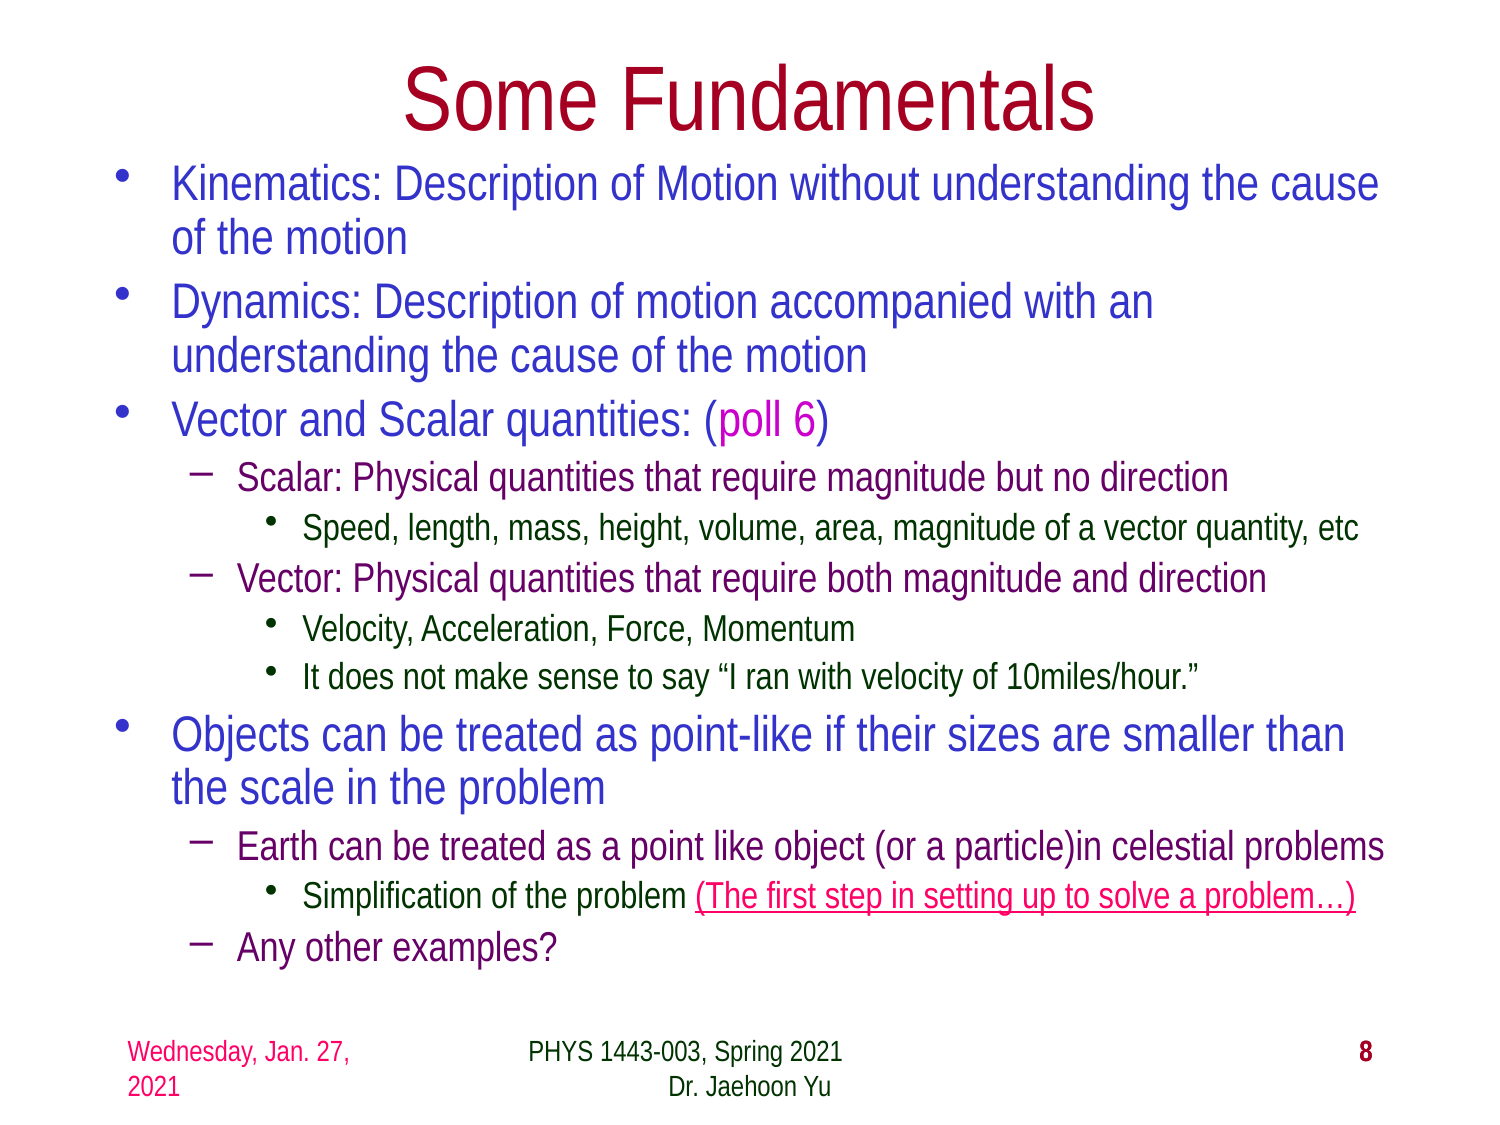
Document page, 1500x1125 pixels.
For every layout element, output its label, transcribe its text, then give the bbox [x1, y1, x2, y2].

footer PHYS 1443-003, Spring 2021 Dr. Jaehoon Yu [512, 1024, 988, 1101]
text_box 8 [1074, 1024, 1388, 1100]
title Some Fundamentals [112, 49, 1388, 138]
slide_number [112, 1024, 426, 1101]
list Kinematics: Description of Motion without understanding the cause of the motion Dynamics: Description of motion accompanied with an understanding the cause of the motion Vector and Scalar quantities: (poll 6) Scalar: Physical quantities that require magnitude but no direction Speed, length, mass, height, volume, area, magnitude of a vector quantity, etc Vector: Physical quantities that require both magnitude and direction Velocity, Acceleration, Force, Momentum It does not make sense to say “I ran with velocity of 10miles/hour.” Objects can be treated as point-like if their sizes are smaller than the scale in the problem Earth can be treated as a point like object (or a particle)in celestial problems Simplification of the problem (The first step in setting up to solve a problem…) Any other examples? [99, 149, 1413, 976]
